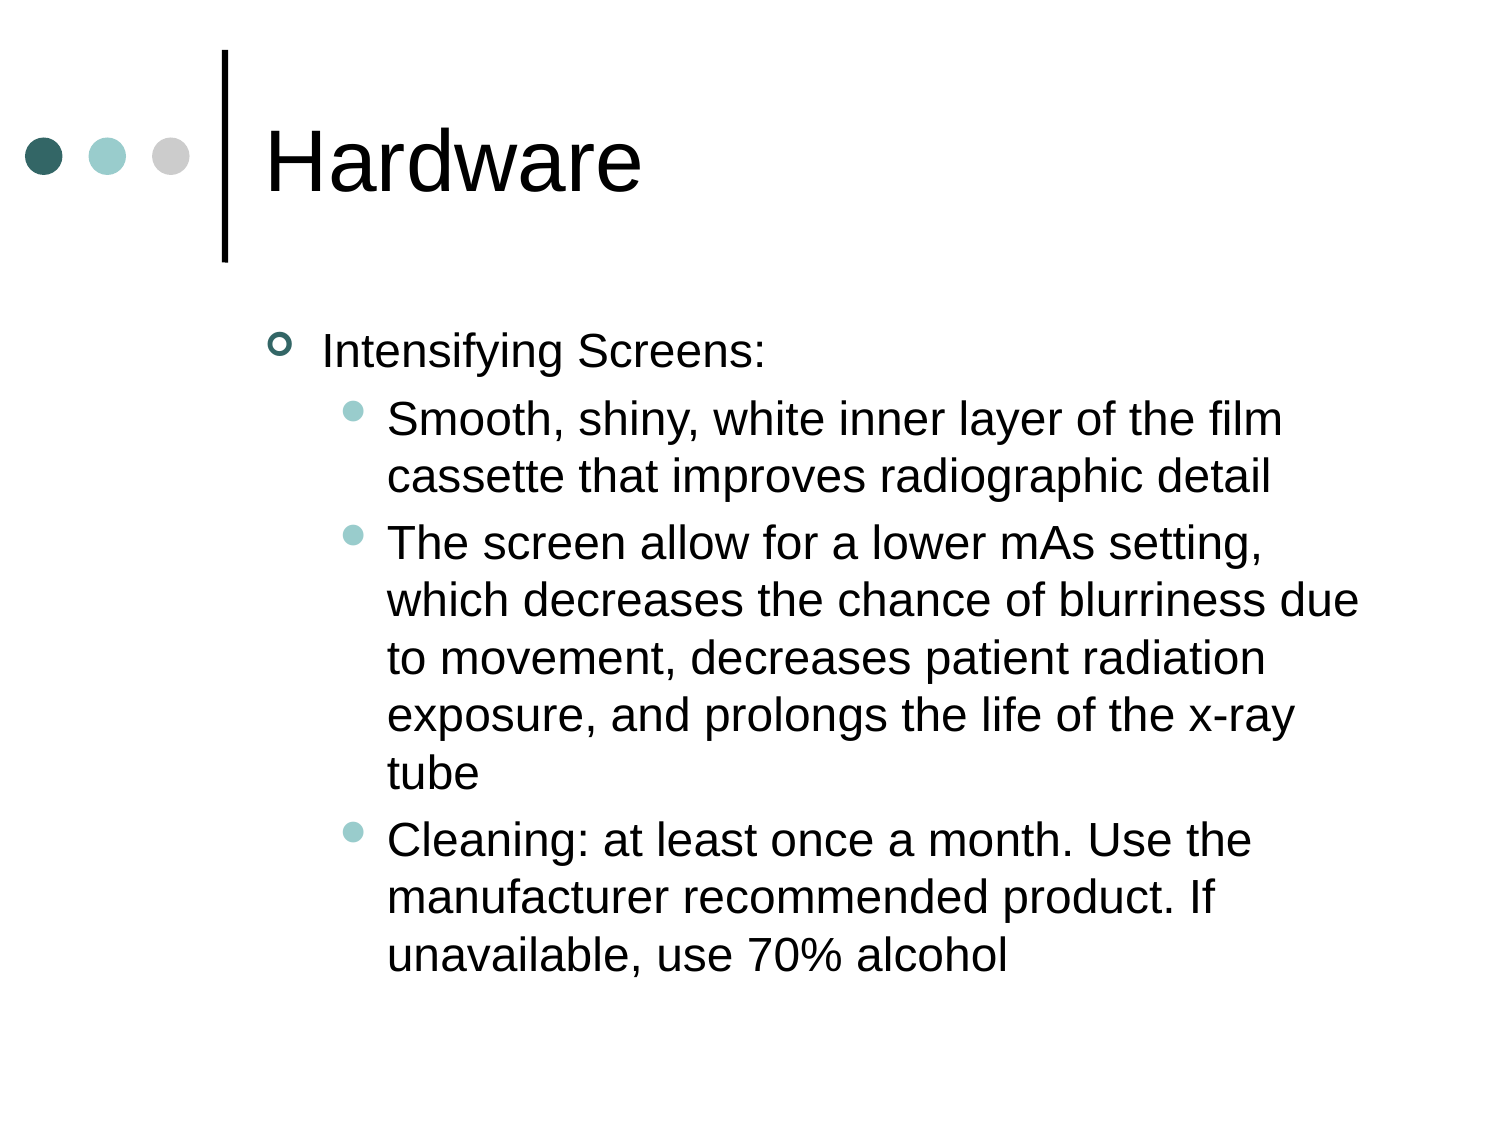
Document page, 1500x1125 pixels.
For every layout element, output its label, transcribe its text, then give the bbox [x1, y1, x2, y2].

title Hardware [249, 30, 1401, 282]
list Intensifying Screens: Smooth, shiny, white inner layer of the film cassette that improves radiographic detail The screen allow for a lower mAs setting, which decreases the chance of blurriness due to movement, decreases patient radiation exposure, and prolongs the life of the x-ray tube Cleaning: at least once a month. Use the manufacturer recommended product. If unavailable, use 70% alcohol [249, 312, 1401, 988]
